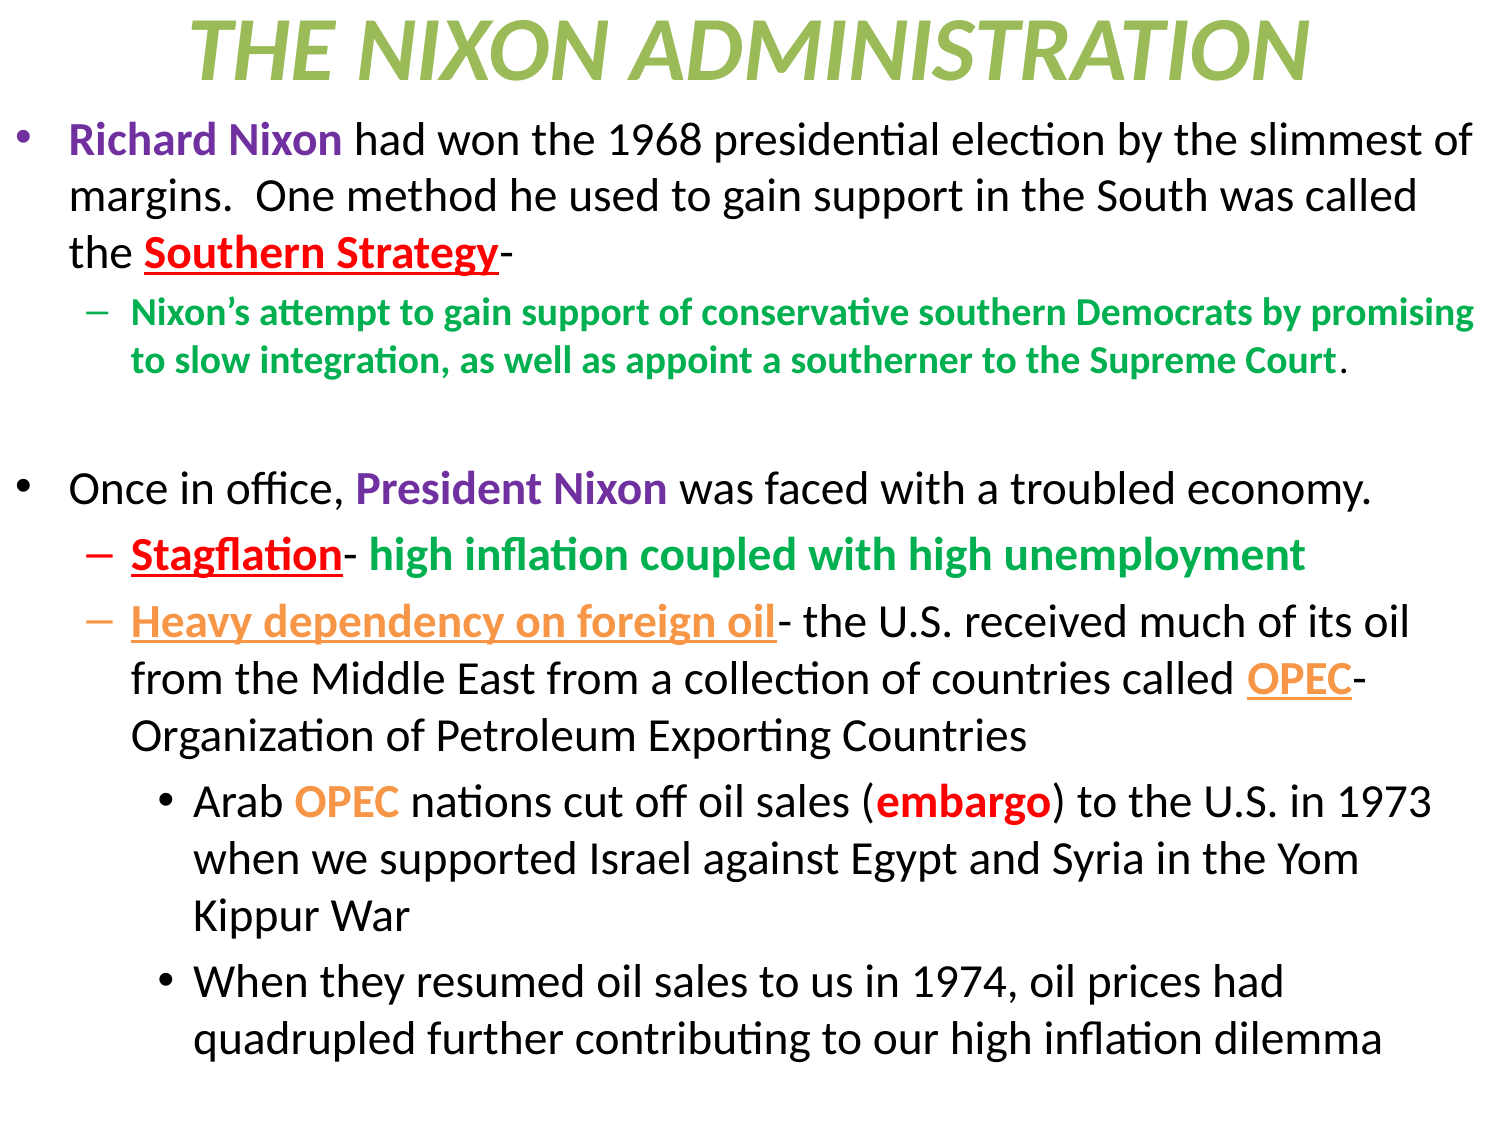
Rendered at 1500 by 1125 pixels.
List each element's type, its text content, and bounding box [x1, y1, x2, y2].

list Richard Nixon had won the 1968 presidential election by the slimmest of margins. One method he used to gain support in the South was called the Southern Strategy- Nixon’s attempt to gain support of conservative southern Democrats by promising to slow integration, as well as appoint a southerner to the Supreme Court. Once in office, President Nixon was faced with a troubled economy. Stagflation- high inflation coupled with high unemployment Heavy dependency on foreign oil- the U.S. received much of its oil from the Middle East from a collection of countries called OPEC- Organization of Petroleum Exporting Countries Arab OPEC nations cut off oil sales (embargo) to the U.S. in 1973 when we supported Israel against Egypt and Syria in the Yom Kippur War When they resumed oil sales to us in 1974, oil prices had quadrupled further contributing to our high inflation dilemma [0, 99, 1500, 1125]
title THE NIXON ADMINISTRATION [74, 0, 1426, 88]
